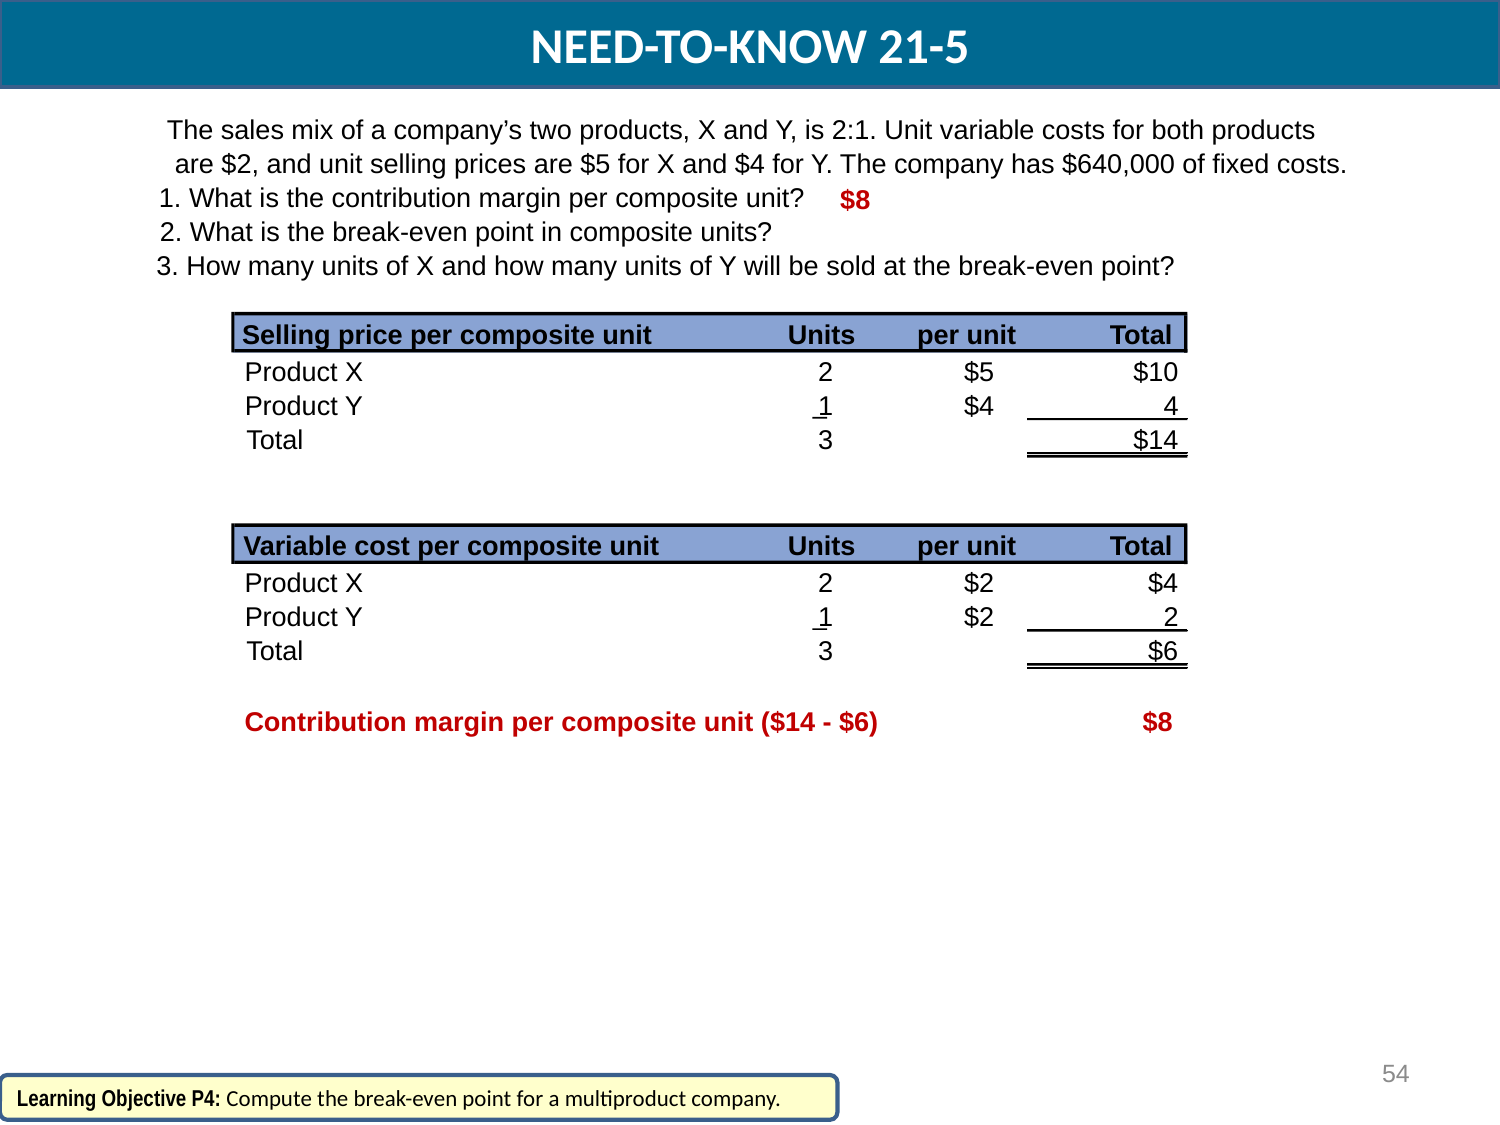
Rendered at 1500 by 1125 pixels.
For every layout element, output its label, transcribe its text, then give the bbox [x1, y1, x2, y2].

text_box 1 [818, 388, 834, 421]
text_box Product Y [244, 388, 363, 421]
text_box are $2, and unit selling prices are $5 for X and $4 for Y. The company has $640,000 of fixed costs. [175, 146, 1347, 179]
text_box NEED-TO-KNOW 21-5 [0, 0, 1500, 89]
text_box [234, 523, 1188, 527]
text_box 4 [1163, 388, 1179, 418]
text_box Total [246, 422, 304, 455]
text_box Total [1109, 317, 1173, 349]
text_box 1. What is the contribution margin per composite unit? [158, 180, 805, 213]
text_box Product X [244, 565, 364, 599]
text_box [234, 349, 1188, 353]
text_box [1184, 527, 1188, 560]
slide_number 54 [1074, 1042, 1425, 1103]
text_box Selling price per composite unit [242, 317, 652, 349]
text_box Product X [244, 354, 364, 387]
text_box $8 [840, 182, 871, 215]
text_box [235, 316, 1184, 349]
text_box 2 [1163, 599, 1179, 629]
text_box Product Y [244, 599, 363, 633]
text_box $4 [1148, 565, 1179, 599]
text_box $14 [1133, 422, 1179, 452]
text_box [231, 311, 235, 353]
text_box 2. What is the break-even point in composite units? [159, 214, 772, 247]
text_box 2 [818, 565, 834, 599]
text_box Total [246, 633, 304, 666]
text_box Units [787, 528, 856, 560]
text_box The sales mix of a company’s two products, X and Y, is 2:1. Unit variable costs for both products [166, 112, 1315, 145]
text_box Total [1109, 528, 1173, 560]
text_box [234, 311, 1188, 316]
text_box Units [787, 317, 856, 349]
text_box [231, 523, 235, 564]
text_box 3 [818, 422, 834, 455]
text_box 2 [818, 354, 834, 387]
text_box 3 [818, 633, 834, 666]
text_box $2 [964, 599, 995, 633]
text_box [1184, 316, 1188, 349]
text_box $2 [964, 565, 995, 599]
text_box Learning Objective P4: Compute the break-even point for a multiproduct company. [0, 1074, 838, 1120]
text_box $4 [964, 388, 995, 421]
text_box Variable cost per composite unit [243, 528, 659, 560]
text_box per unit [917, 317, 1017, 349]
text_box 1 [818, 599, 834, 633]
text_box $5 [964, 354, 995, 387]
text_box Contribution margin per composite unit ($14 - $6) [244, 704, 878, 737]
text_box $8 [1142, 704, 1173, 737]
text_box [235, 527, 1184, 560]
text_box per unit [917, 528, 1017, 560]
text_box 3. How many units of X and how many units of Y will be sold at the break-even point? [156, 247, 1174, 281]
text_box $6 [1148, 633, 1179, 663]
text_box [234, 560, 1188, 564]
text_box $10 [1133, 354, 1179, 387]
